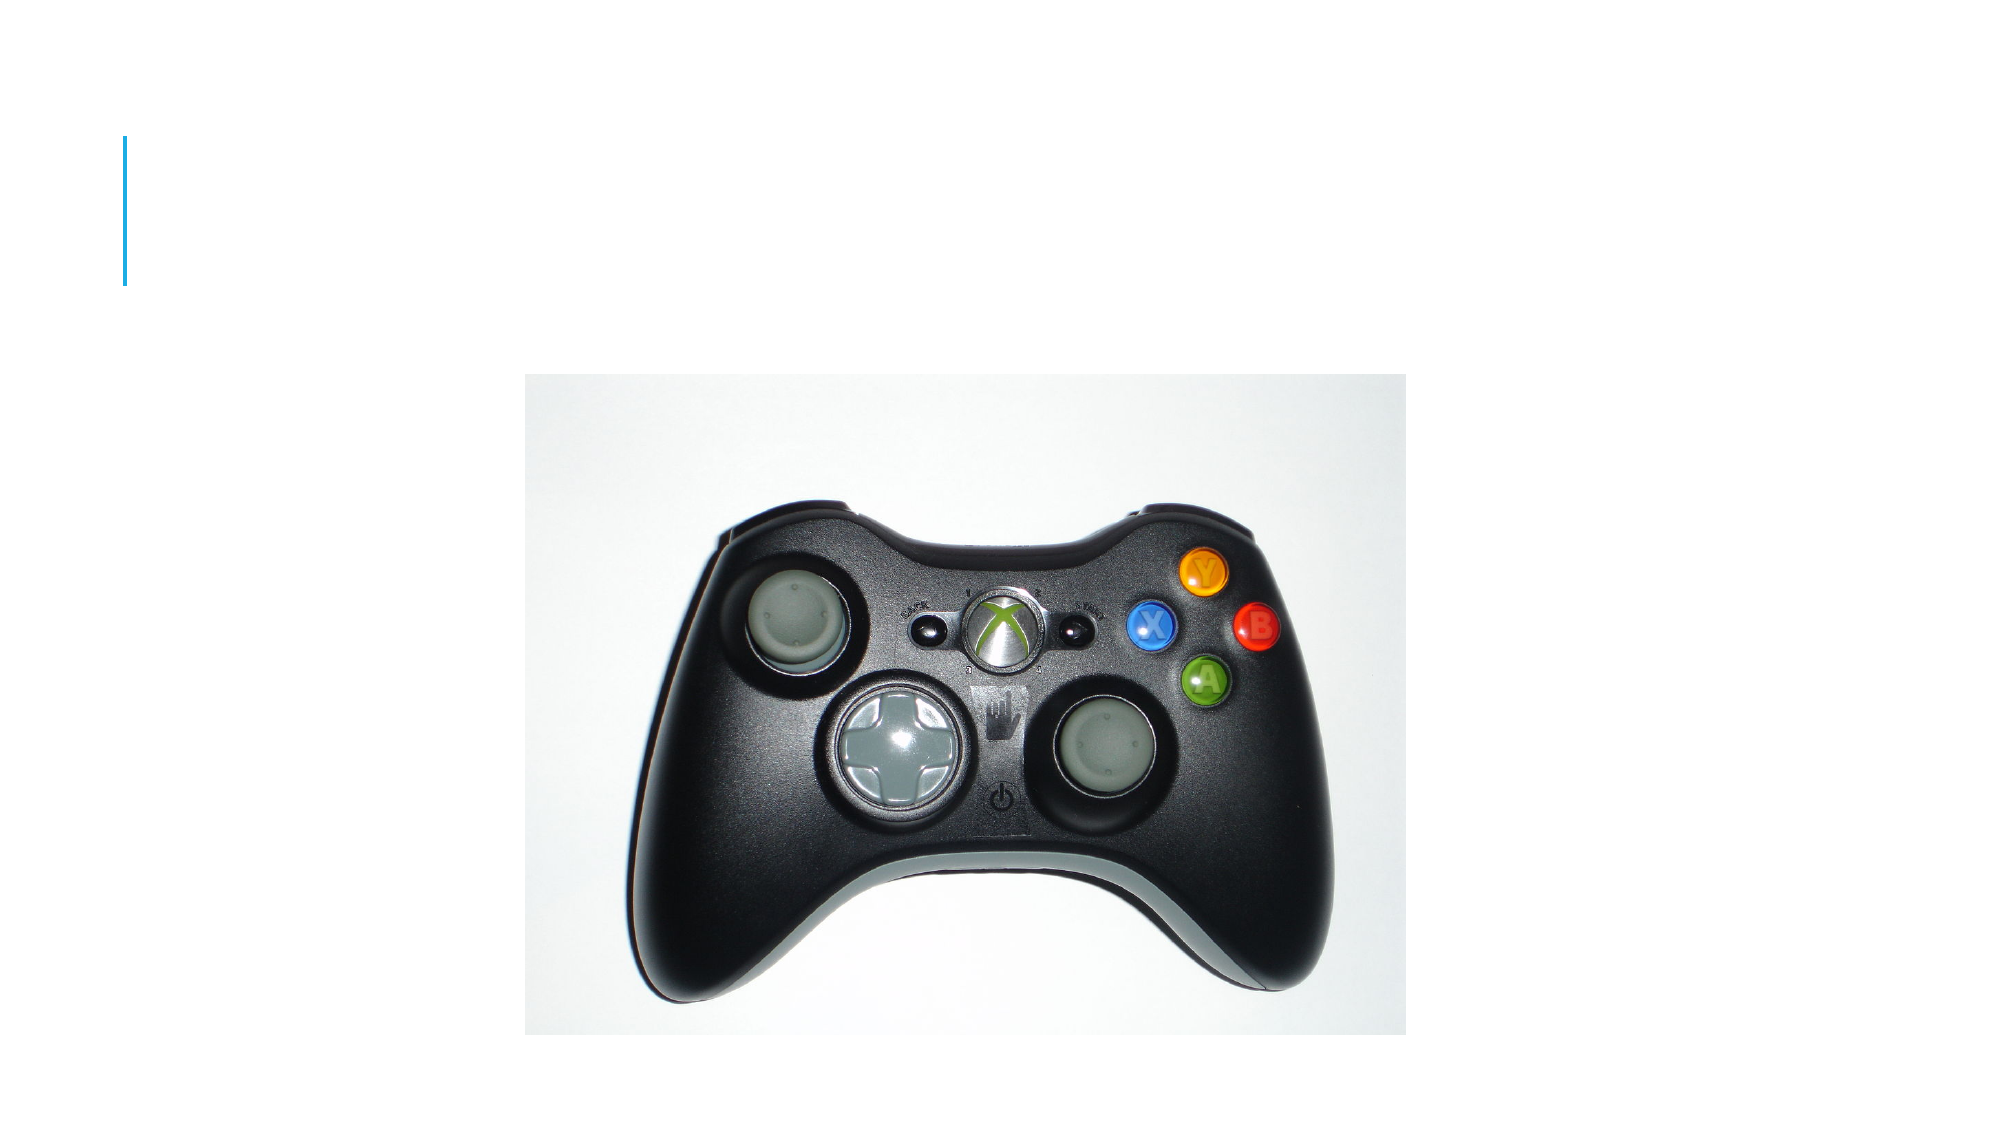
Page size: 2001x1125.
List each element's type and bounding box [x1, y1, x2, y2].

list [525, 374, 1406, 1036]
